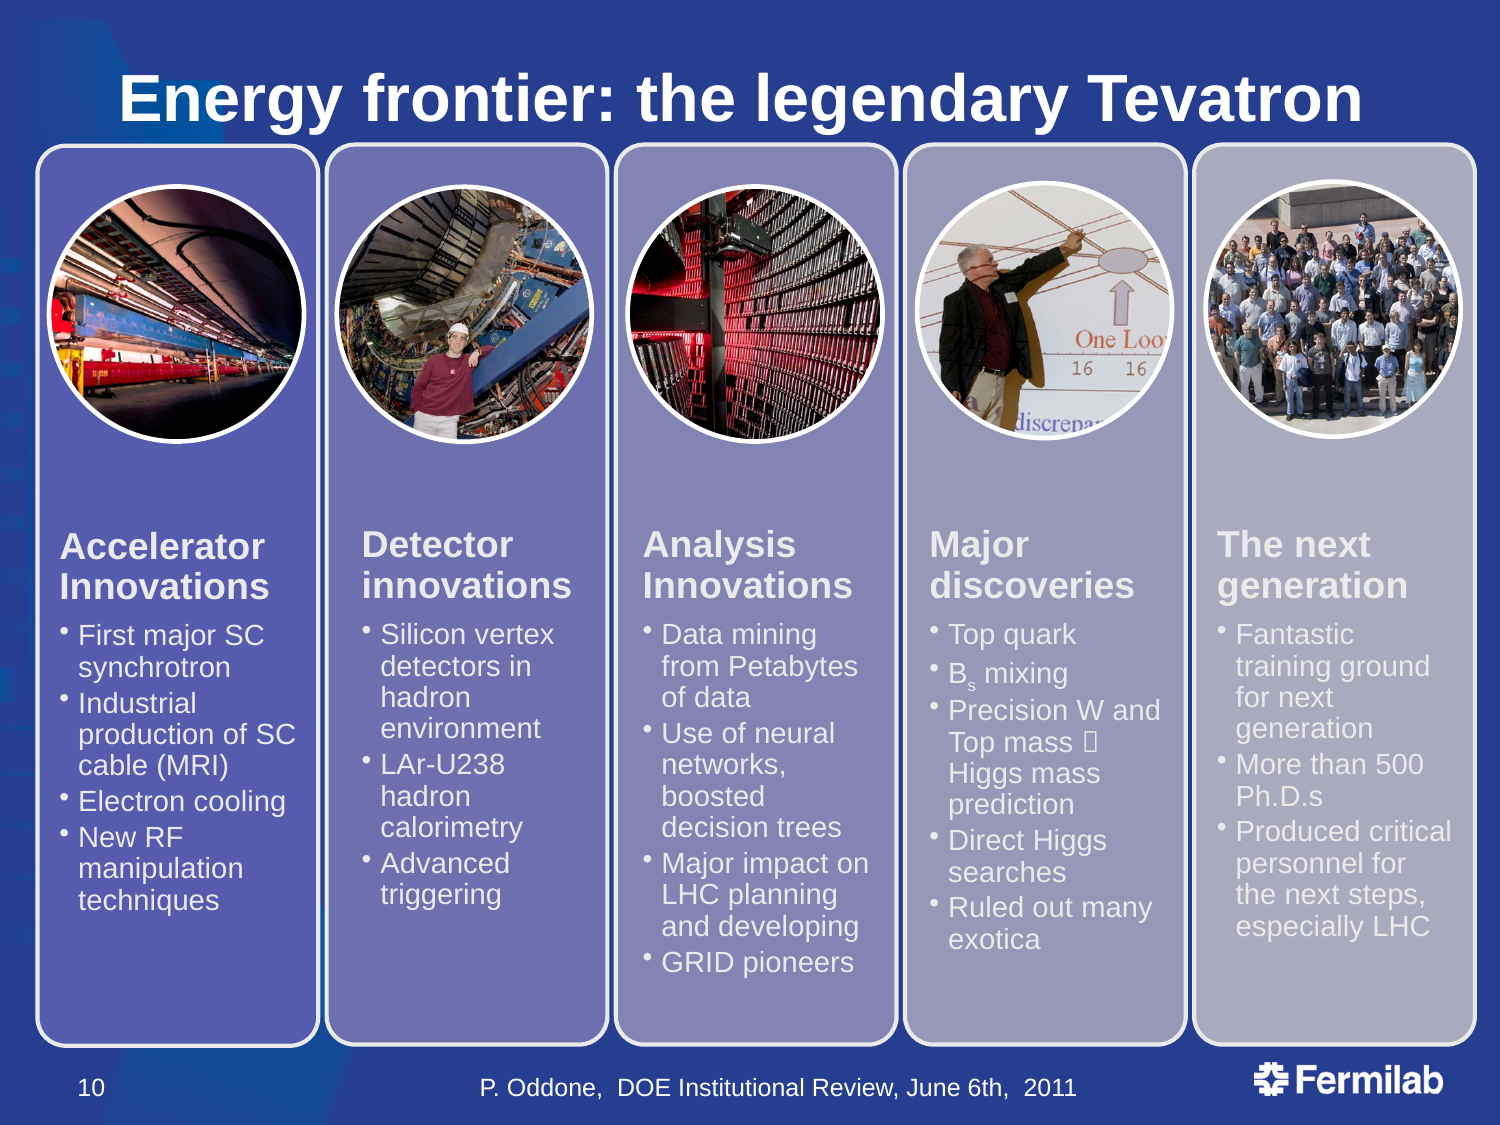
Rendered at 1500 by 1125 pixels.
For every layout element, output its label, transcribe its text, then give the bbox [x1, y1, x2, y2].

picture [48, 186, 305, 442]
title Energy frontier: the legendary Tevatron [102, 0, 1447, 141]
picture [336, 186, 592, 442]
slide_number 10 [62, 1055, 376, 1110]
picture [0, 0, 1500, 1125]
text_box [37, 144, 1476, 1046]
picture [916, 182, 1173, 439]
picture [627, 186, 883, 442]
picture [1205, 181, 1461, 437]
footer P. Oddone, DOE Institutional Review, June 6th, 2011 [464, 1055, 1238, 1110]
